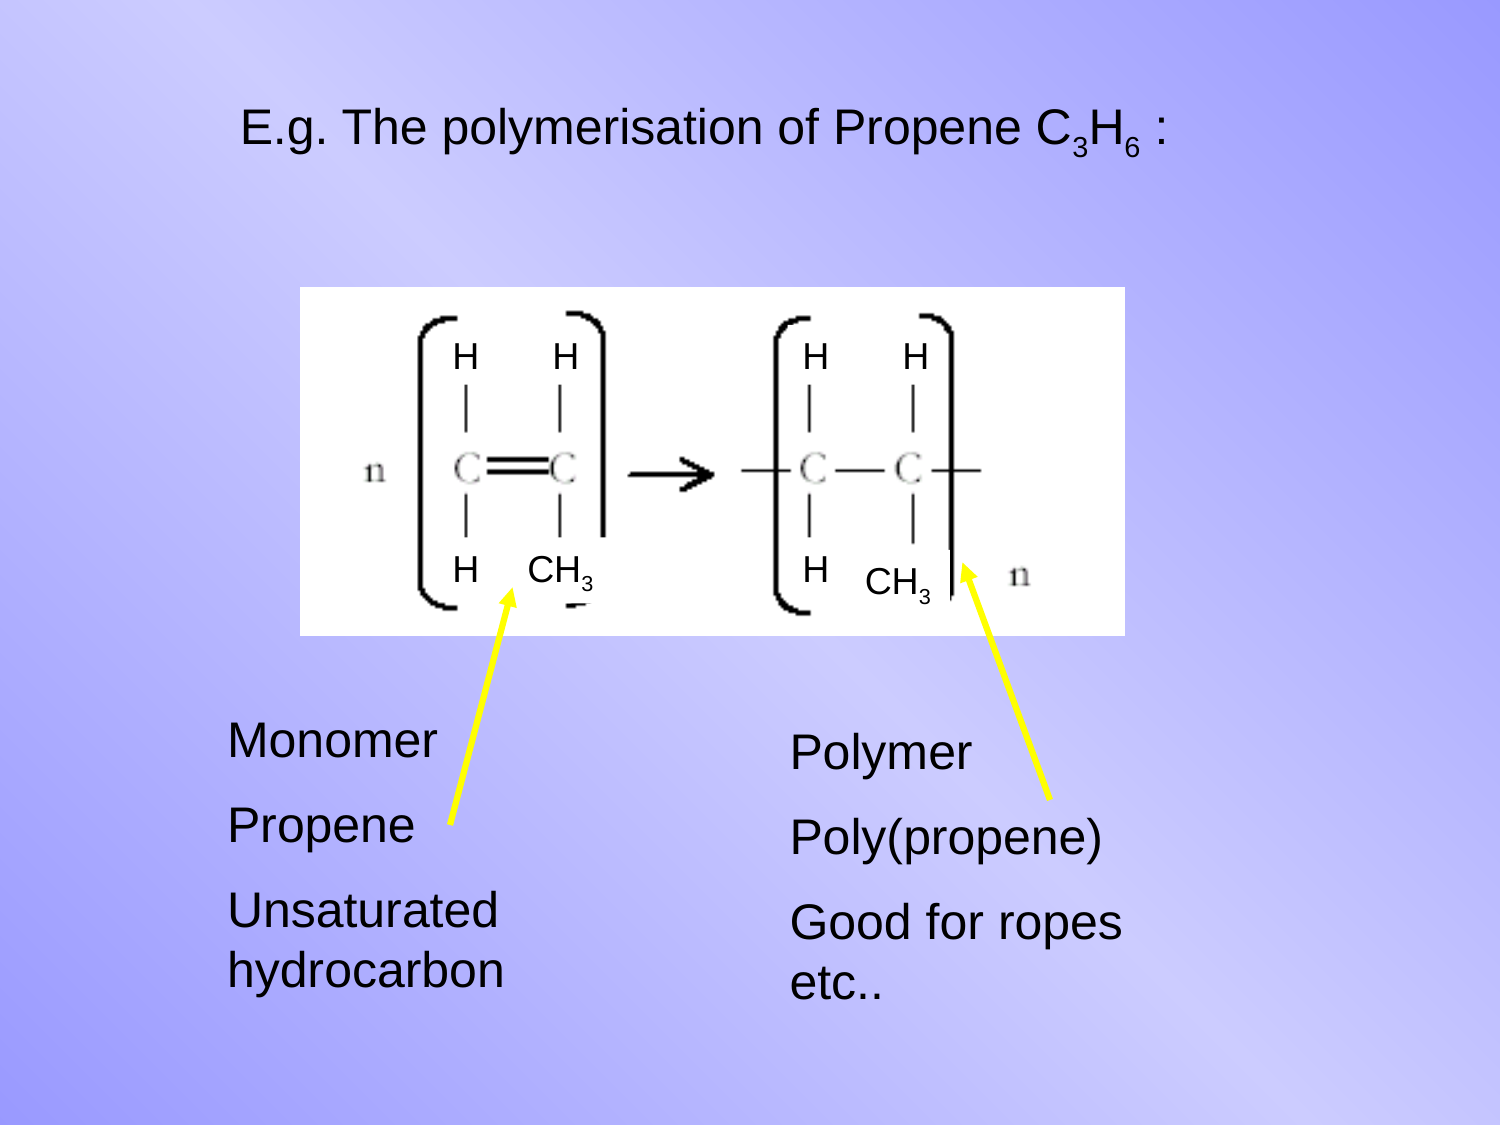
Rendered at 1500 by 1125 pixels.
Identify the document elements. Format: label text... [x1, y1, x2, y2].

text_box E.g. The polymerisation of Propene C3H6 : [224, 87, 1413, 171]
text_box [299, 287, 1125, 636]
text_box Polymer Poly(propene) Good for ropes etc.. [774, 712, 1150, 1018]
text_box Monomer Propene Unsaturated hydrocarbon [212, 699, 588, 1005]
